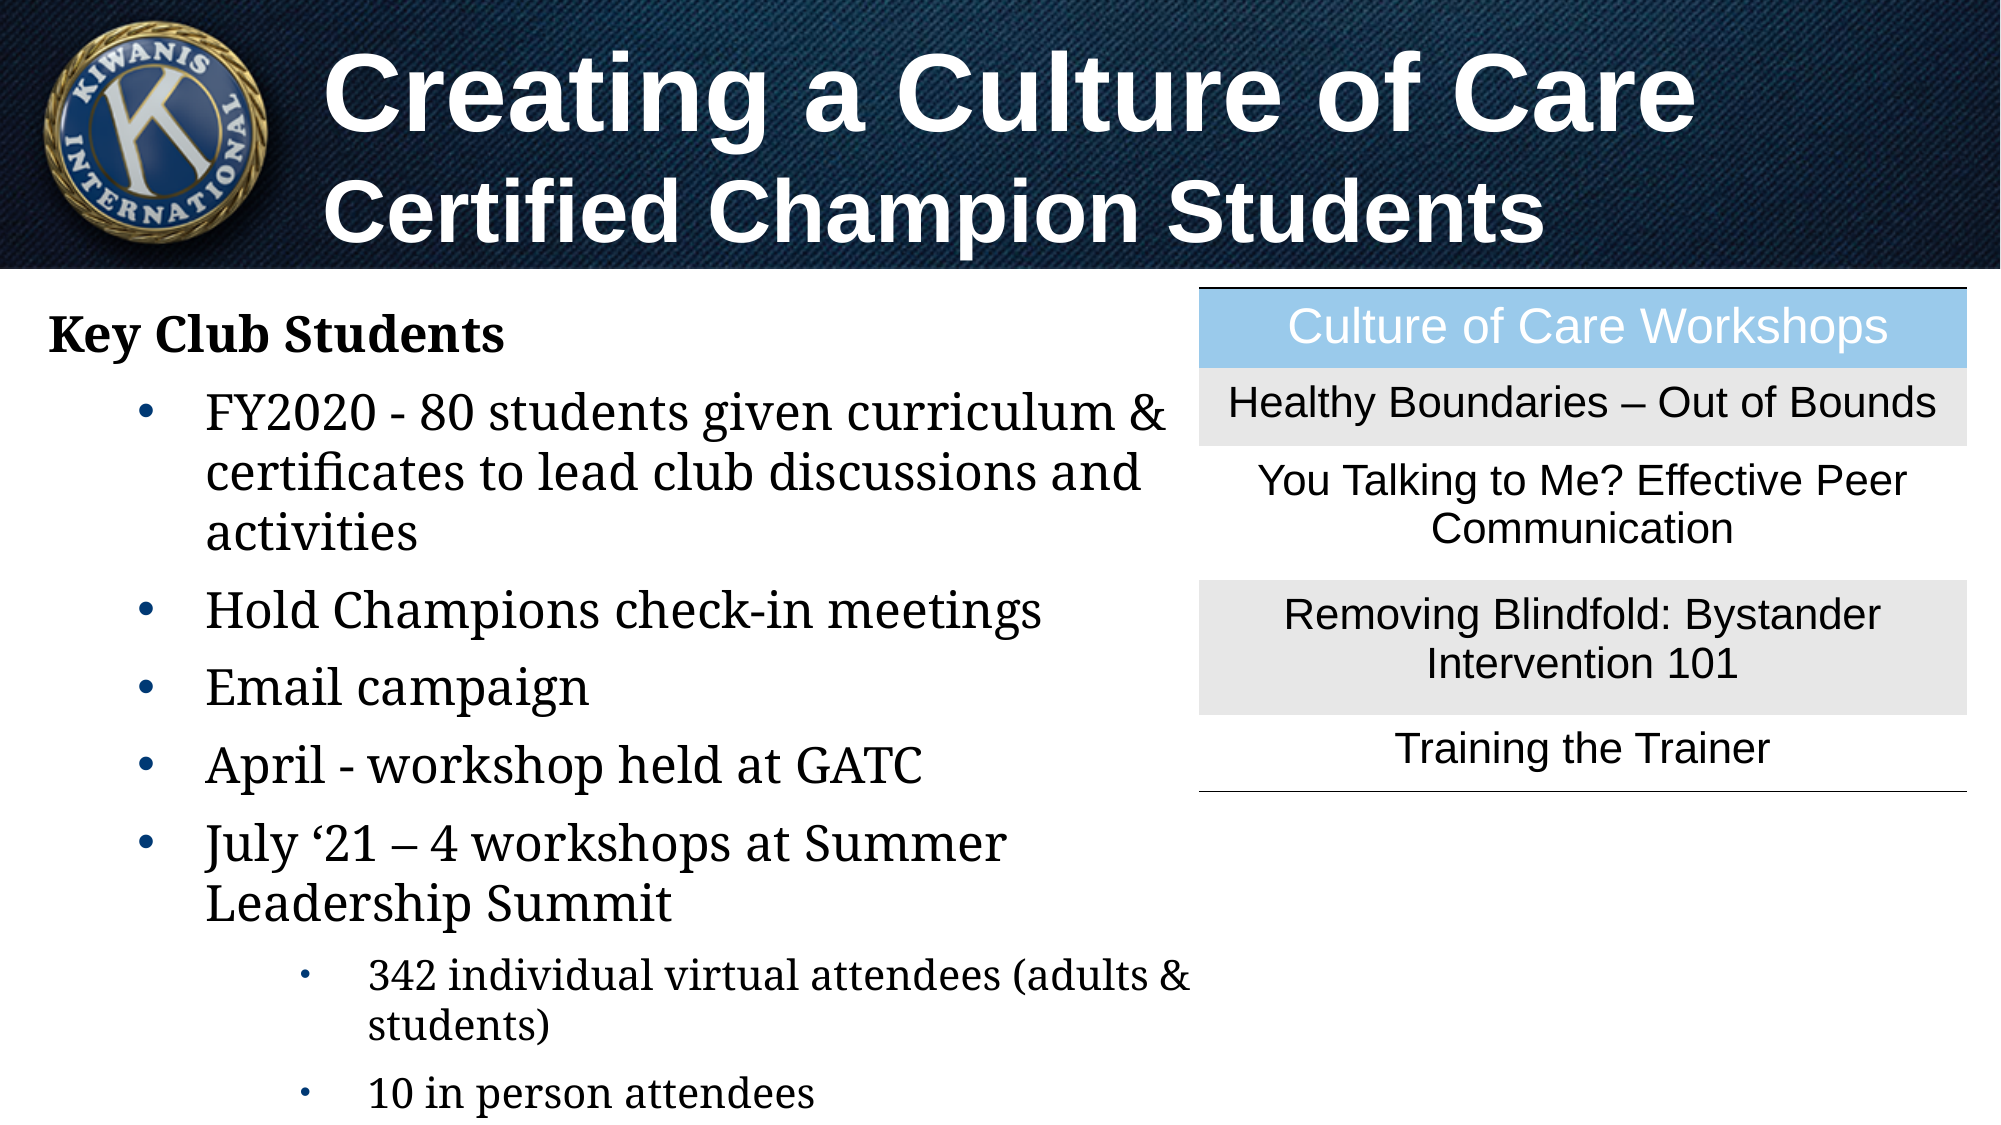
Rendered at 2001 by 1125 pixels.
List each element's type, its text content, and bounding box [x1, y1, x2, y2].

list Key Club Students FY2020 - 80 students given curriculum & certificates to lead club discussions and activities Hold Champions check-in meetings Email campaign April - workshop held at GATC July ‘21 – 4 workshops at Summer Leadership Summit 342 individual virtual attendees (adults & students) 10 in person attendees [33, 287, 1232, 1125]
table_header Culture of Care Workshops [1199, 289, 1967, 368]
table_cell Training the Trainer [1199, 715, 1967, 791]
table_cell Removing Blindfold: Bystander Intervention 101 [1199, 580, 1967, 715]
title Creating a Culture of Care Certified Champion Students [307, 79, 1858, 202]
table_cell Healthy Boundaries – Out of Bounds [1199, 368, 1967, 446]
picture [0, 0, 2001, 269]
table_cell You Talking to Me? Effective Peer Communication [1199, 446, 1967, 580]
